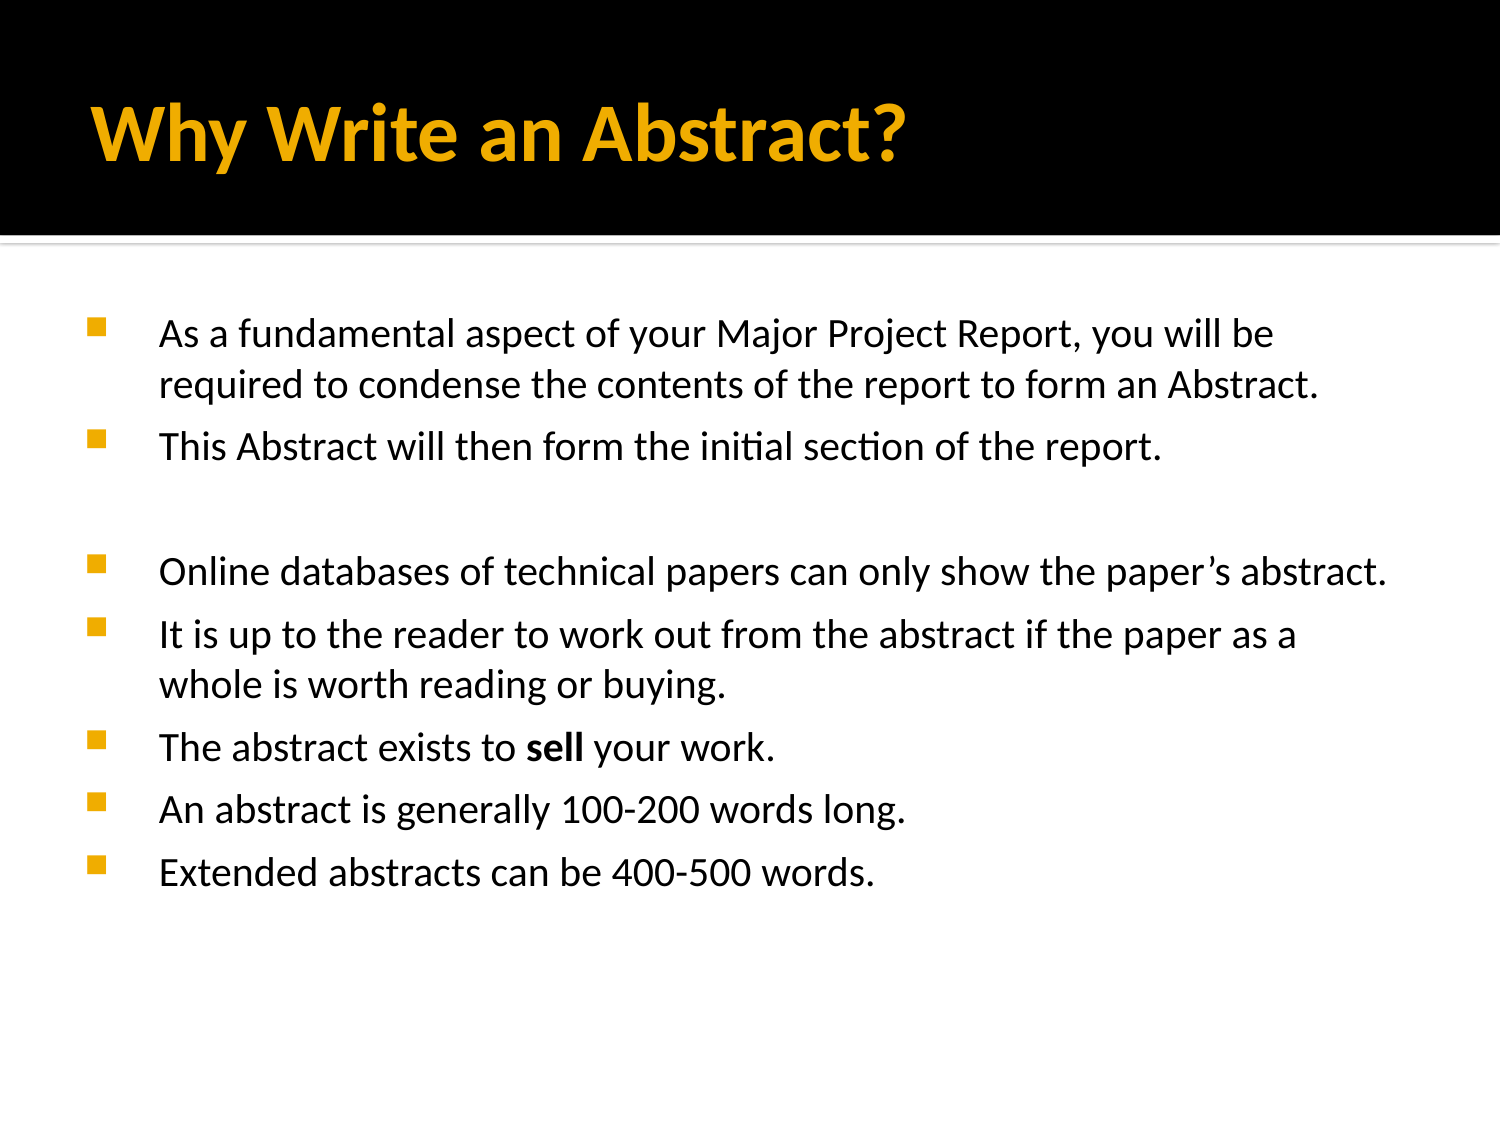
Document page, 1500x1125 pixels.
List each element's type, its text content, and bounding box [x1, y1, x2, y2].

title Why Write an Abstract? [75, 25, 1425, 231]
list As a fundamental aspect of your Major Project Report, you will be required to condense the contents of the report to form an Abstract. This Abstract will then form the initial section of the report. Online databases of technical papers can only show the paper’s abstract. It is up to the reader to work out from the abstract if the paper as a whole is worth reading or buying. The abstract exists to sell your work. An abstract is generally 100-200 words long. Extended abstracts can be 400-500 words. [75, 291, 1425, 1083]
